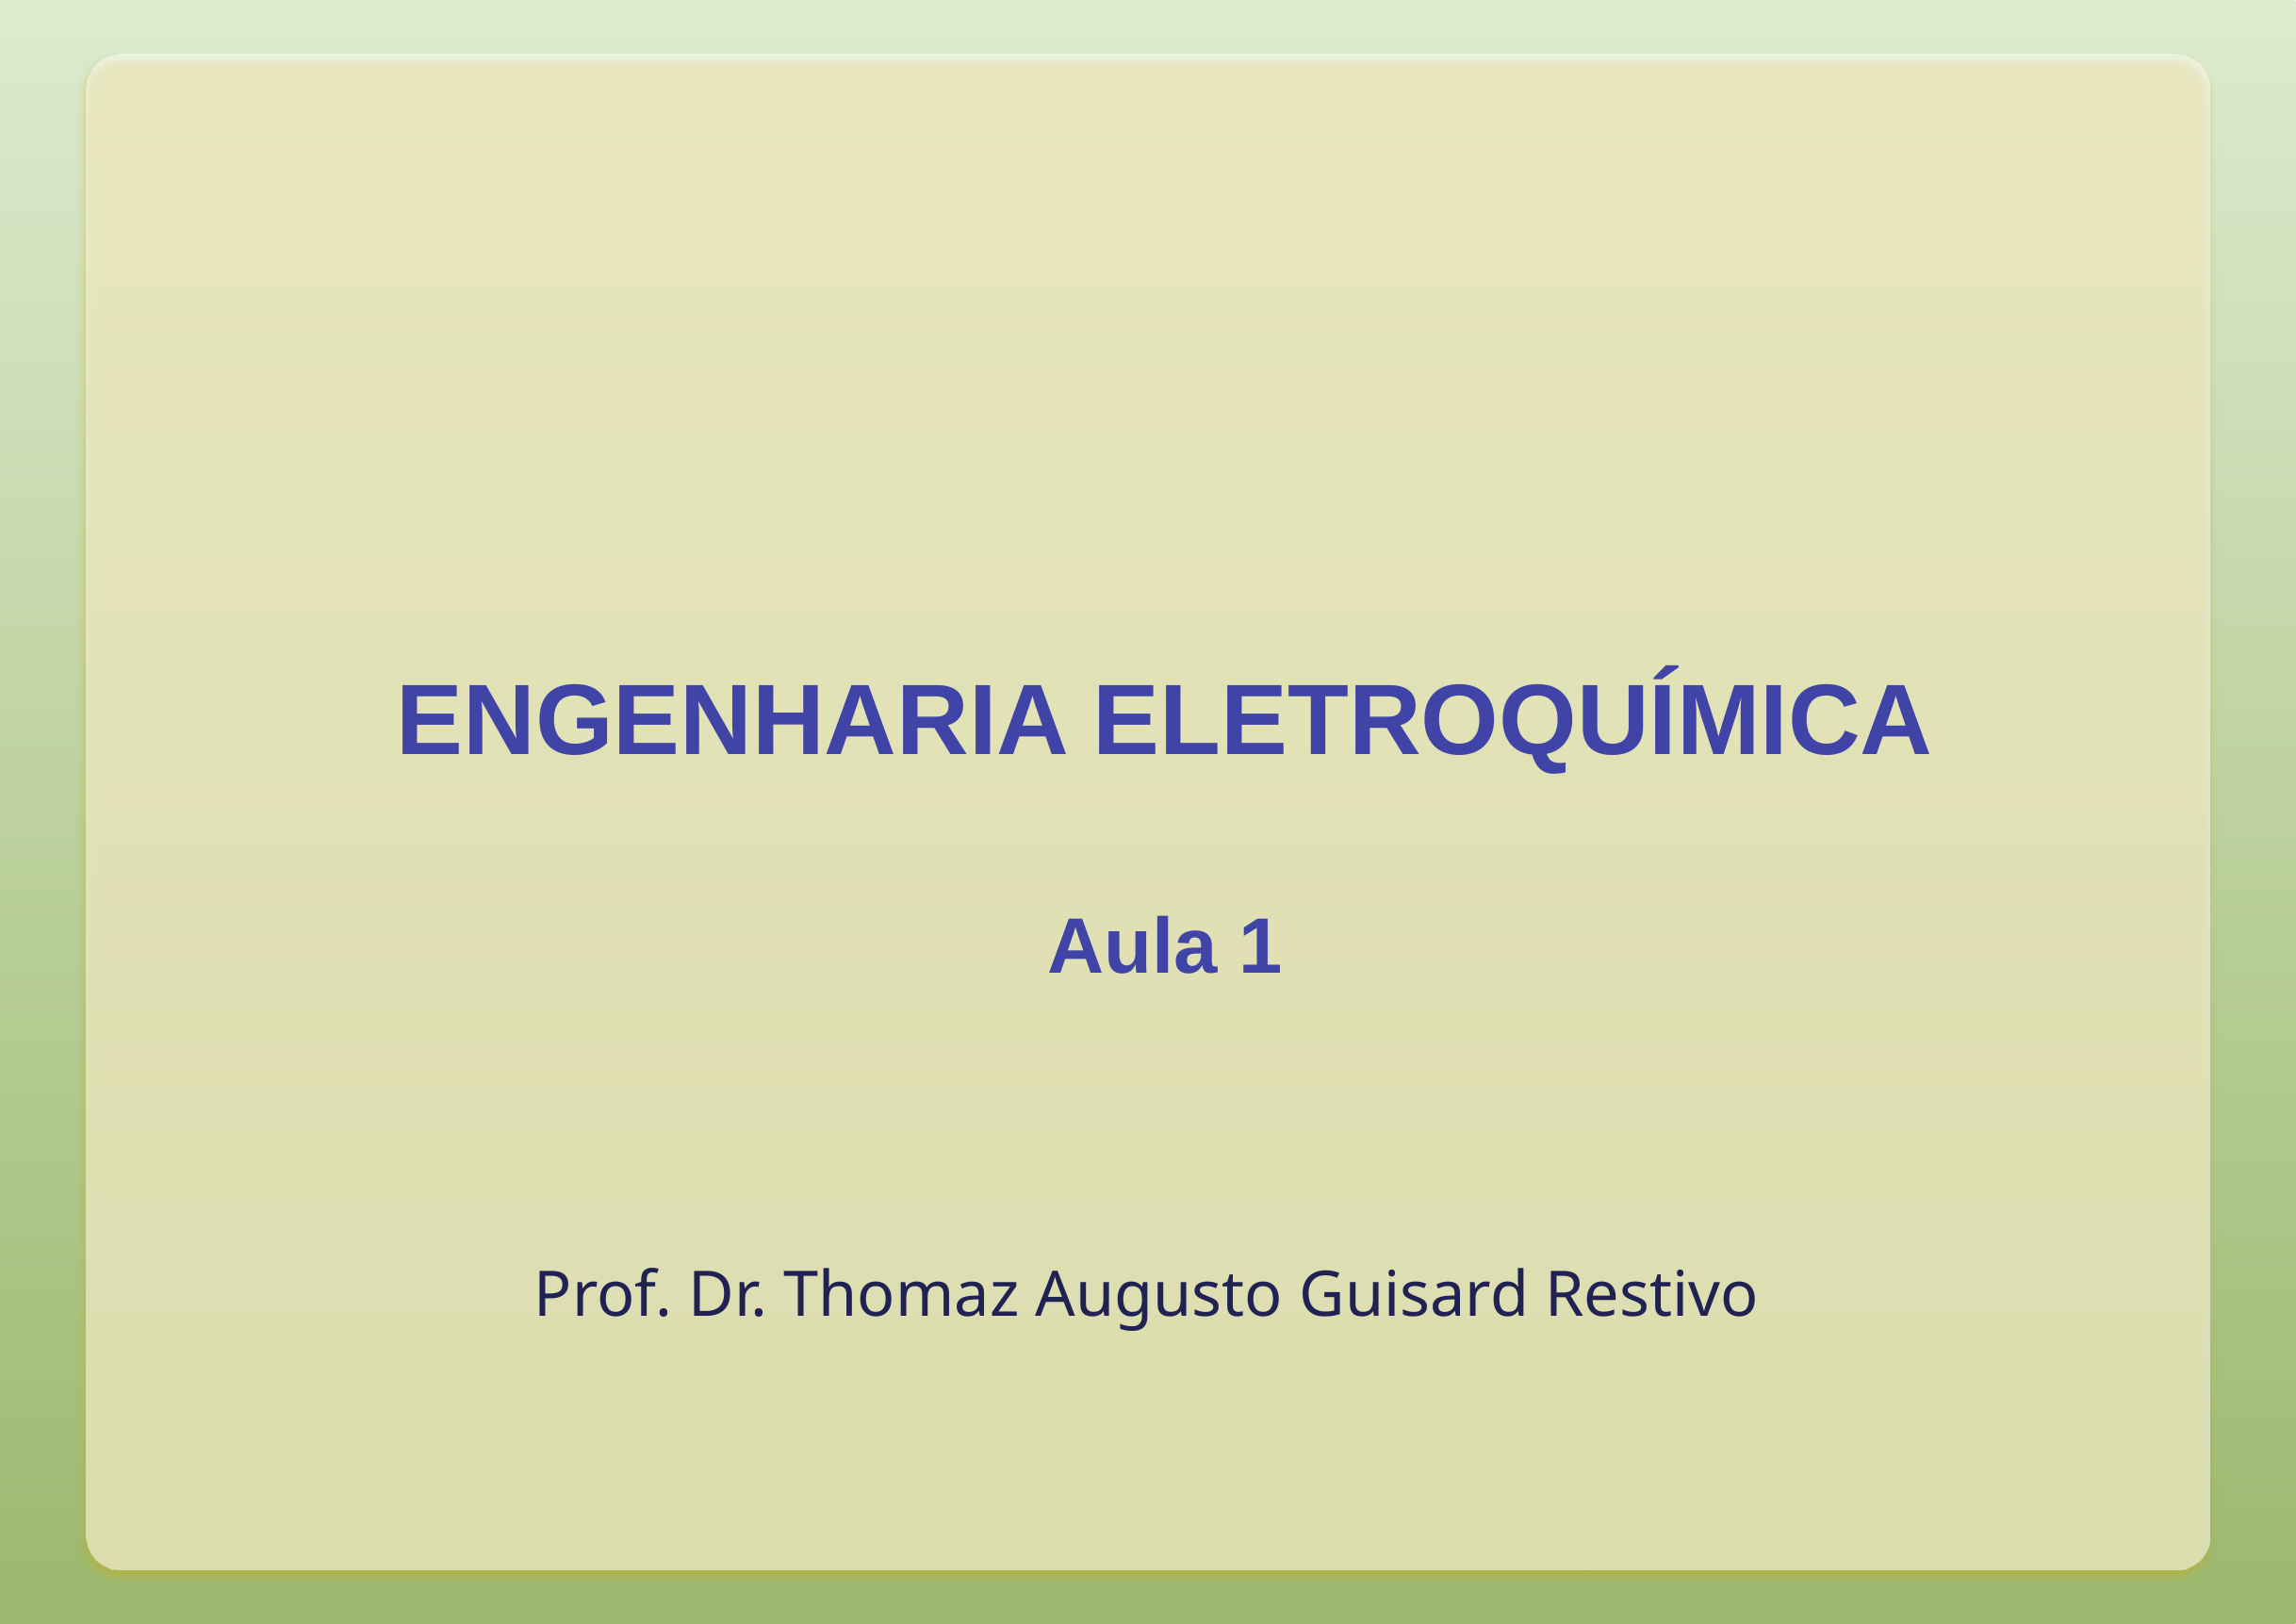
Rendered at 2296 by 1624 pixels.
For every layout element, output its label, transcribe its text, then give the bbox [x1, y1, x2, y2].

title ENGENHARIA ELETROQUÍMICA Aula 1 [189, 402, 2141, 1140]
subtitle Prof. Dr. Thomaz Augusto Guisard Restivo [172, 982, 2124, 1340]
